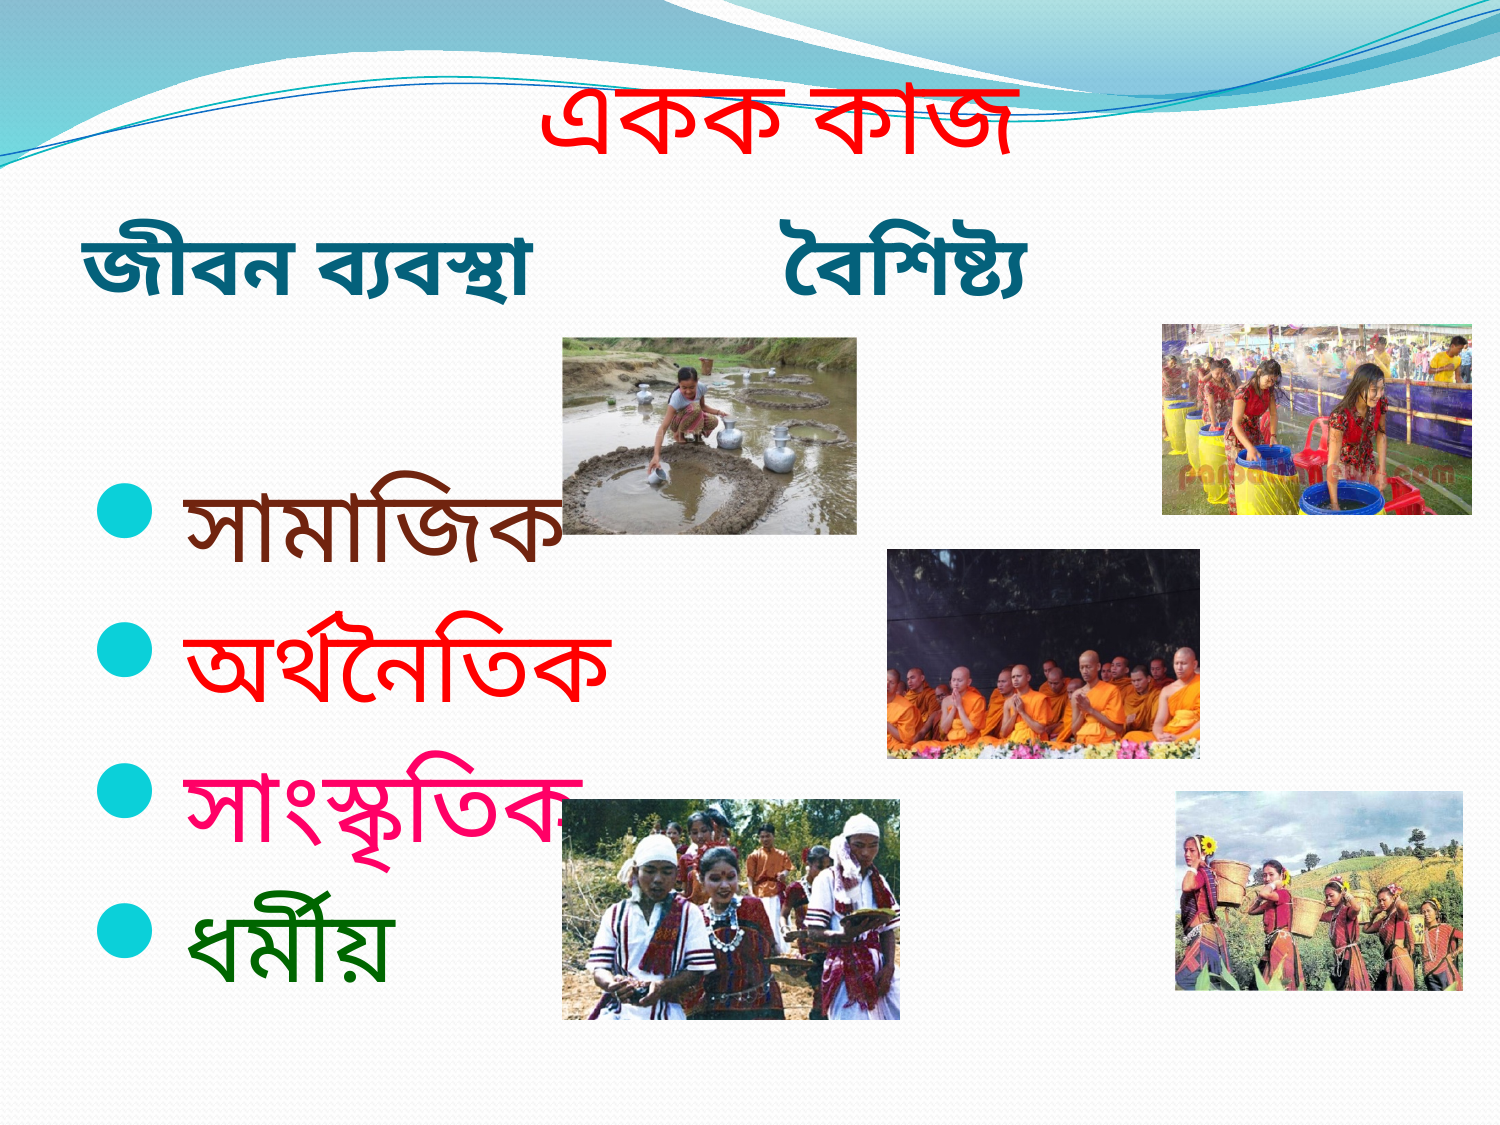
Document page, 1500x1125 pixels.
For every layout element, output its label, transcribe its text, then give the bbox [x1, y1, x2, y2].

picture [887, 549, 1201, 759]
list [1174, 791, 1463, 991]
picture [1162, 324, 1472, 516]
picture [562, 799, 900, 1020]
list বৈশিষ্ট্য [761, 212, 1425, 313]
title একক কাজ [537, 0, 1063, 175]
list জীবন ব্যবস্থা [75, 187, 738, 338]
picture [562, 337, 857, 536]
list সামাজিক অর্থনৈতিক সাংস্কৃতিক ধর্মীয় [75, 462, 738, 1044]
